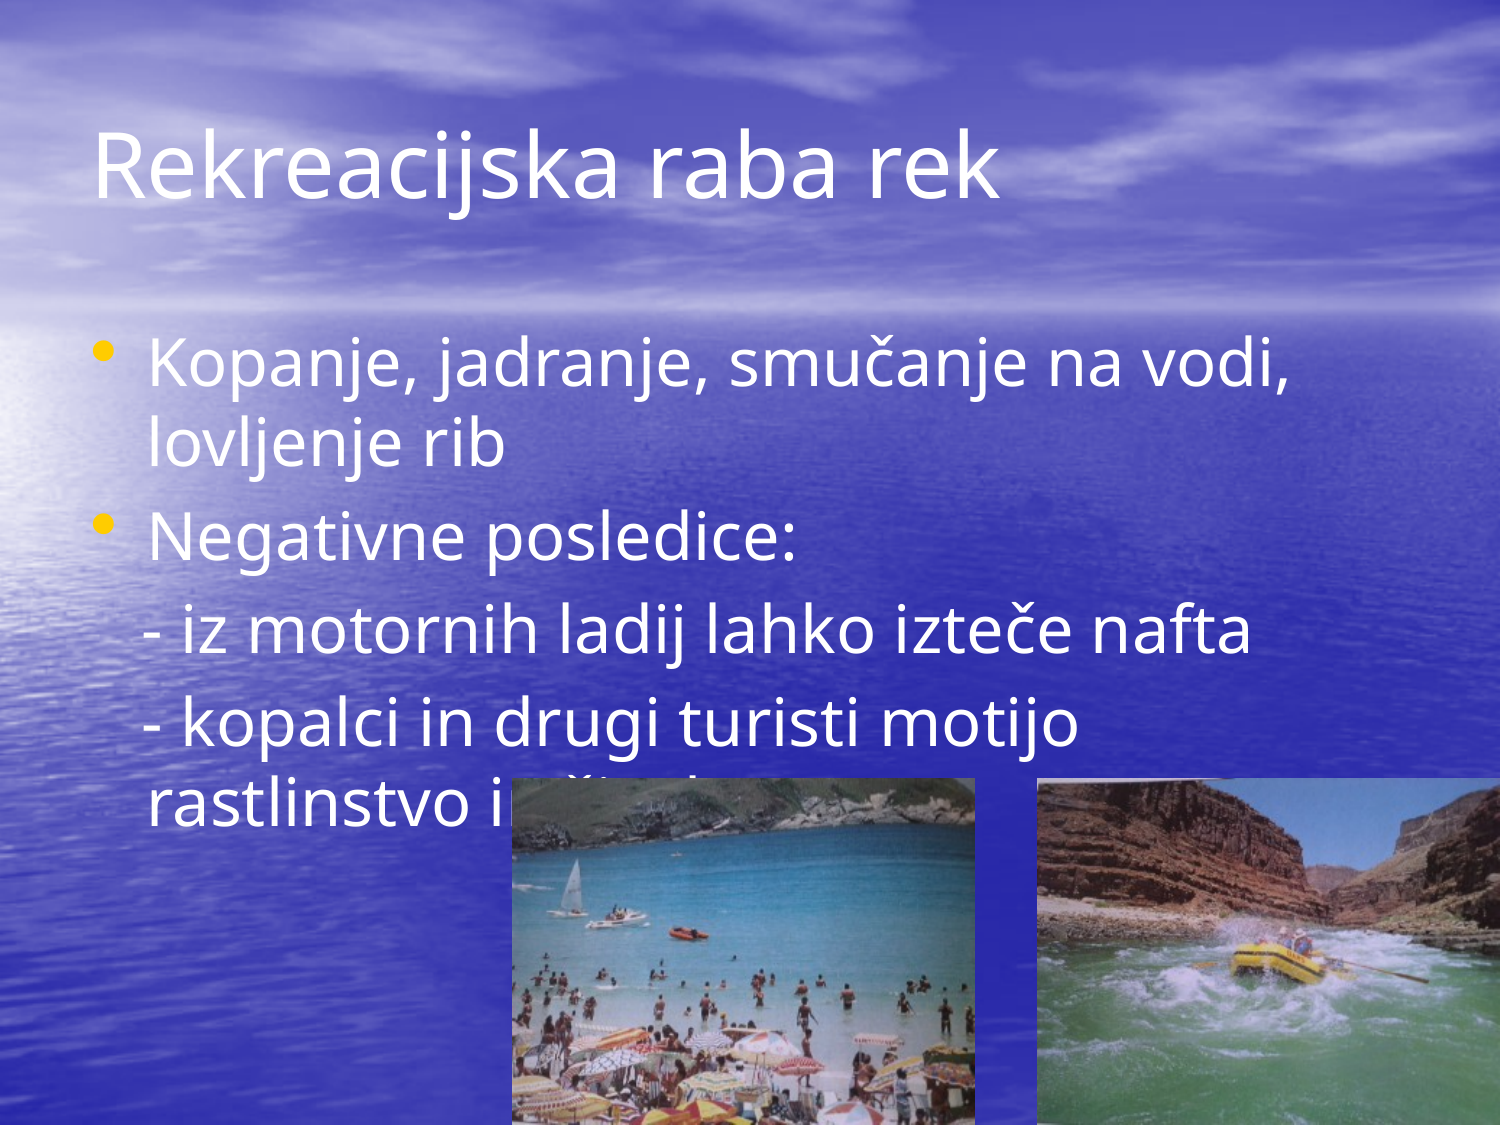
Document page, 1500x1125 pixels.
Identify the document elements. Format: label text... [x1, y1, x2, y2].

picture [1037, 778, 1500, 1125]
list Kopanje, jadranje, smučanje na vodi, lovljenje rib Negativne posledice: - iz motornih ladij lahko izteče nafta - kopalci in drugi turisti motijo rastlinstvo in živalstvo [75, 312, 1425, 988]
title Rekreacijska raba rek [75, 47, 1425, 275]
picture [512, 778, 975, 1125]
